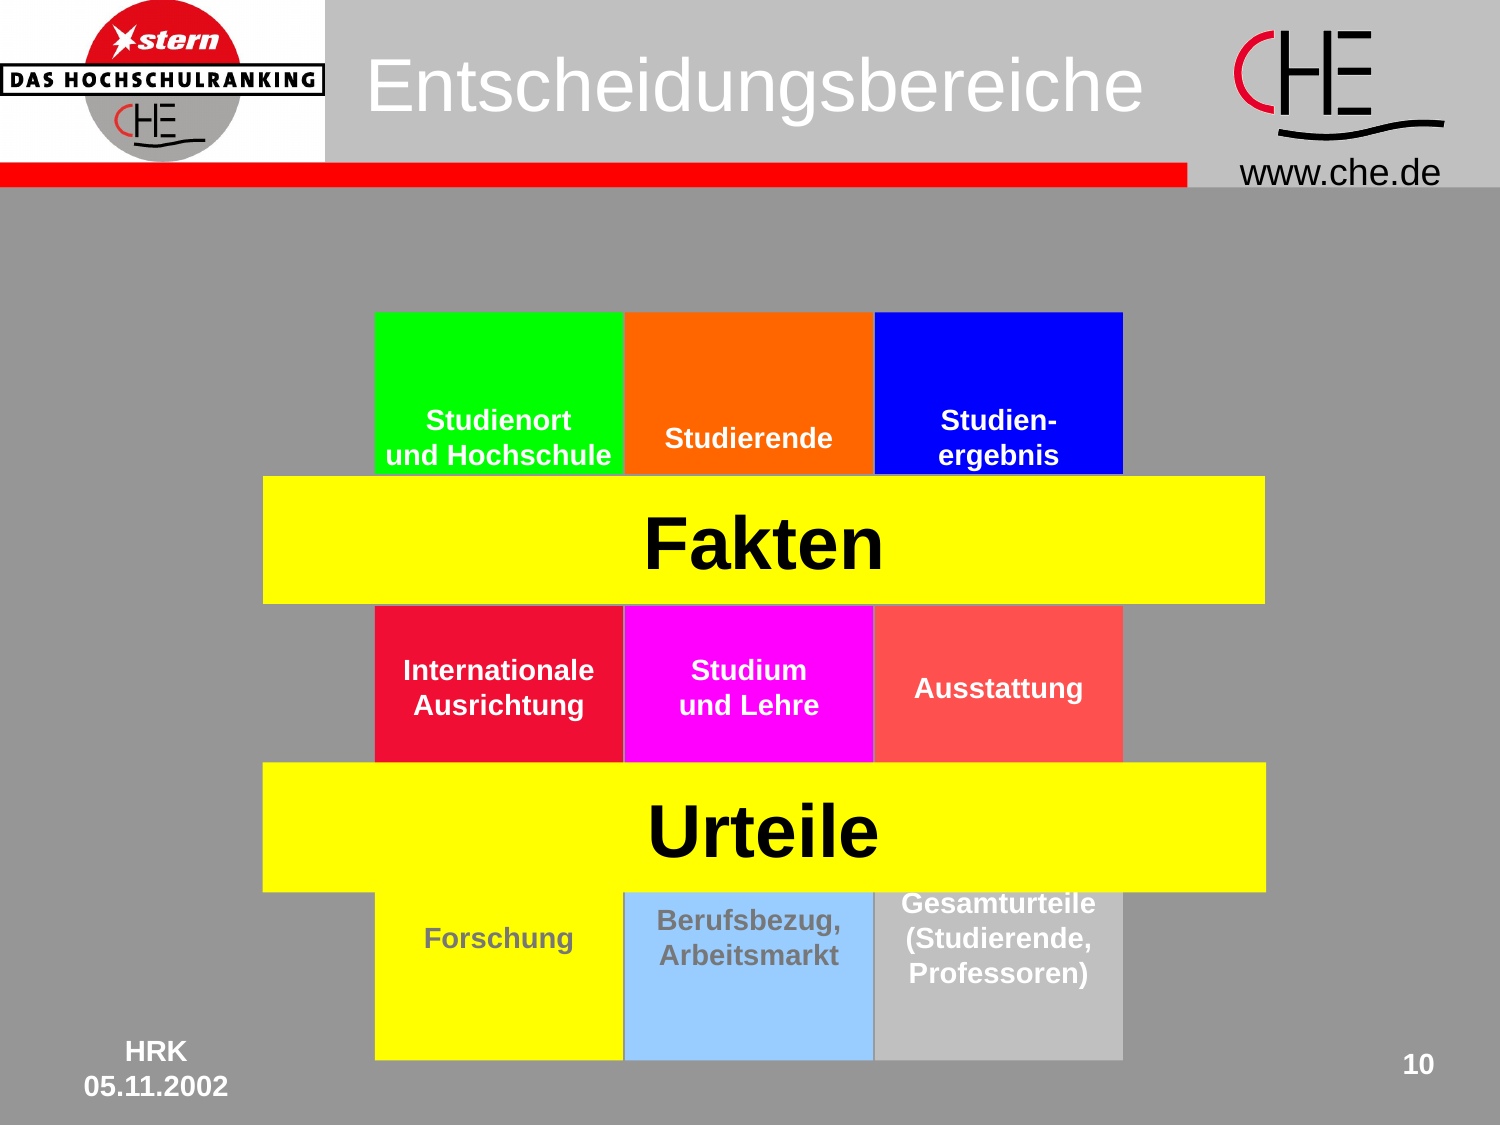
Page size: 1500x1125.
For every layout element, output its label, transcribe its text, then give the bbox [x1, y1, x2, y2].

text_box Studium und Lehre [625, 605, 874, 762]
text_box Urteile [262, 762, 1267, 893]
text_box Studienort und Hochschule [374, 312, 623, 474]
text_box Gesamturteile (Studierende, Professoren) [874, 893, 1123, 1061]
picture [1233, 27, 1446, 143]
text_box Studierende [624, 312, 873, 474]
text_box Fakten [262, 474, 1267, 605]
picture [0, 0, 325, 162]
title Entscheidungsbereiche [350, 0, 1188, 163]
text_box Forschung [374, 893, 623, 1061]
text_box Ausstattung [874, 605, 1123, 762]
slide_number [0, 1025, 313, 1100]
text_box Studien- ergebnis [874, 312, 1123, 474]
slide_number 10 [1362, 1037, 1450, 1100]
text_box Berufsbezug, Arbeitsmarkt [625, 893, 874, 1061]
text_box Internationale Ausrichtung [374, 605, 623, 762]
